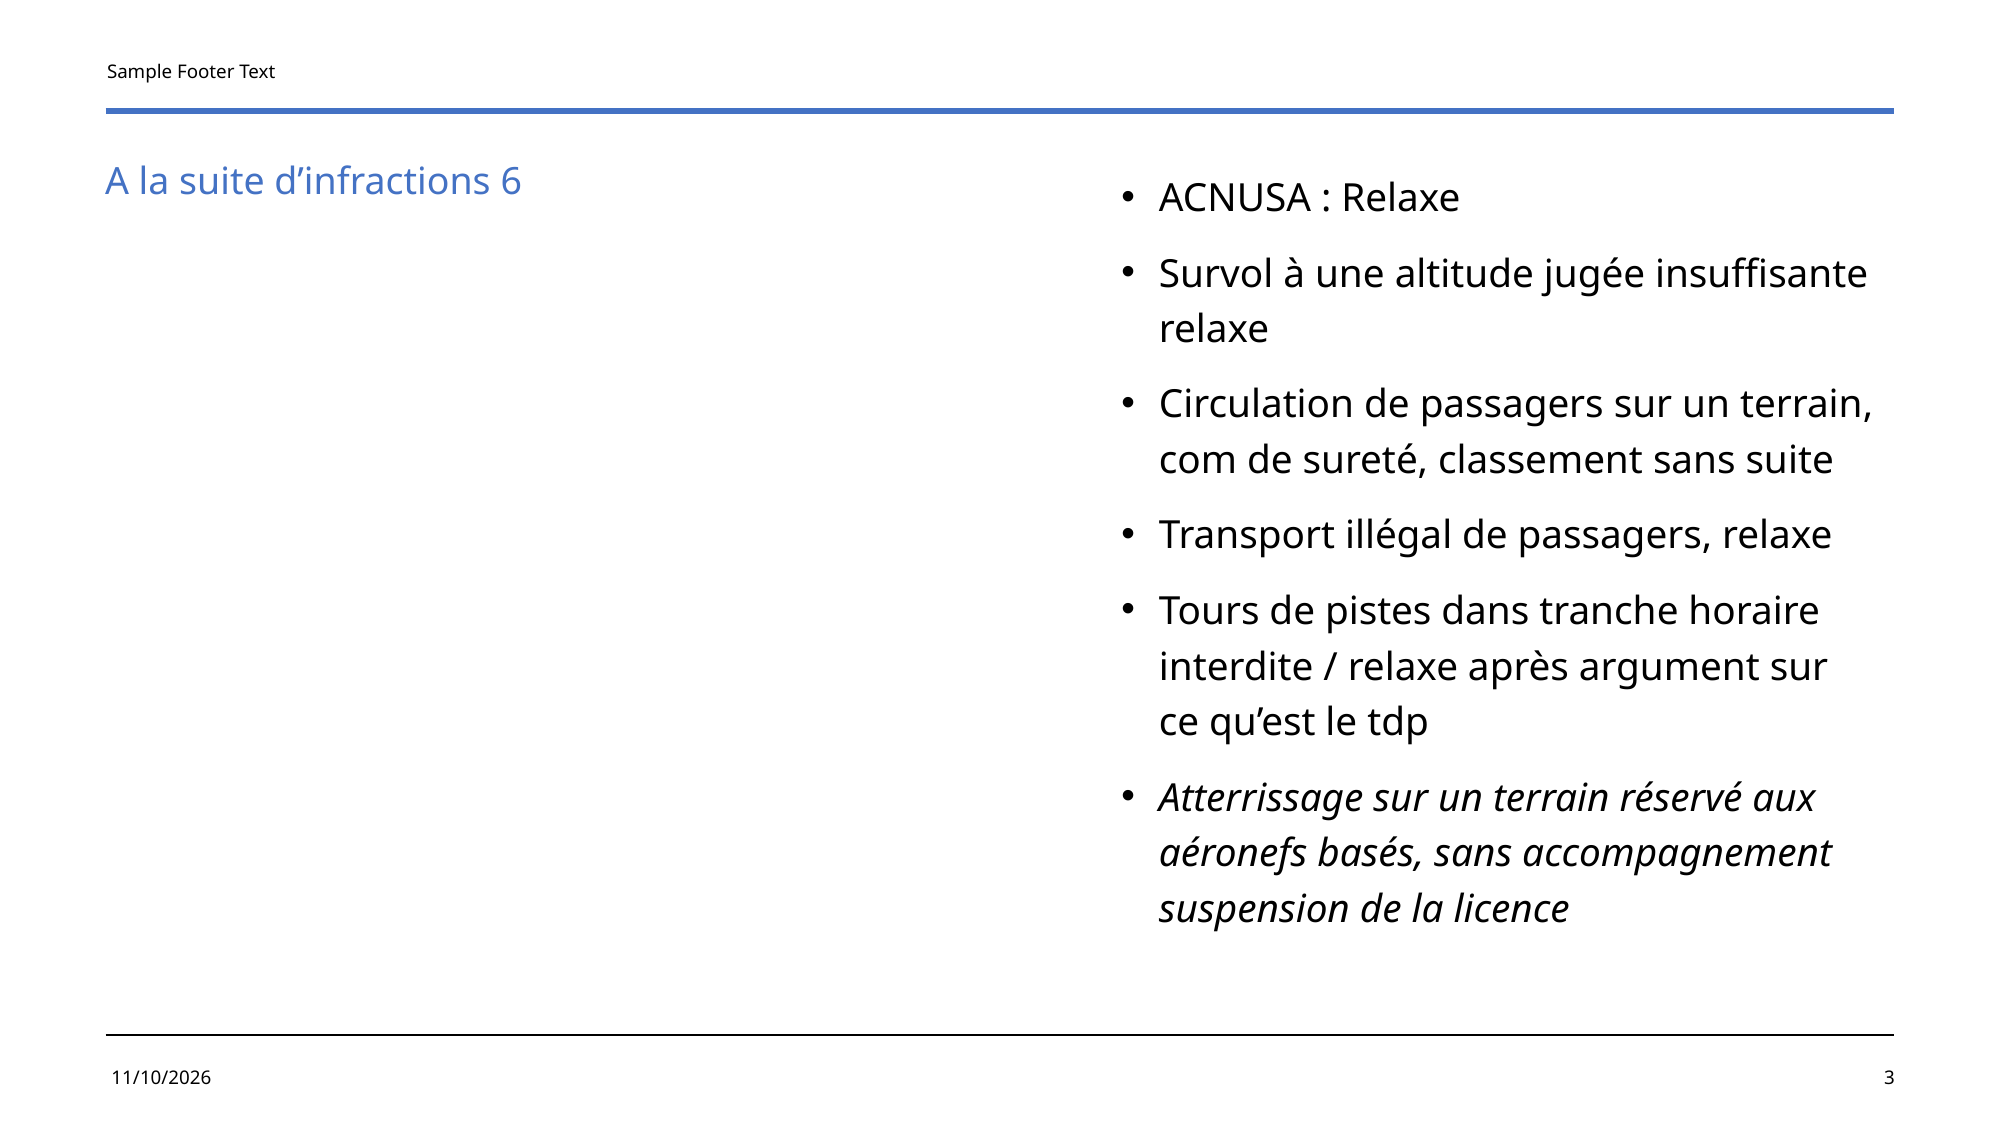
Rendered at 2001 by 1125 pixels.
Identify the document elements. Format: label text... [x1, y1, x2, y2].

list ACNUSA : Relaxe Survol à une altitude jugée insuffisante relaxe Circulation de passagers sur un terrain, com de sureté, classement sans suite Transport illégal de passagers, relaxe Tours de pistes dans tranche horaire interdite / relaxe après argument sur ce qu’est le tdp Atterrissage sur un terrain réservé aux aéronefs basés, sans accompagnement suspension de la licence [1106, 156, 1892, 994]
slide_number 3 [1757, 1057, 1910, 1109]
title A la suite d’infractions 6 [90, 156, 944, 563]
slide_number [96, 1057, 586, 1109]
footer Sample Footer Text [92, 20, 946, 90]
